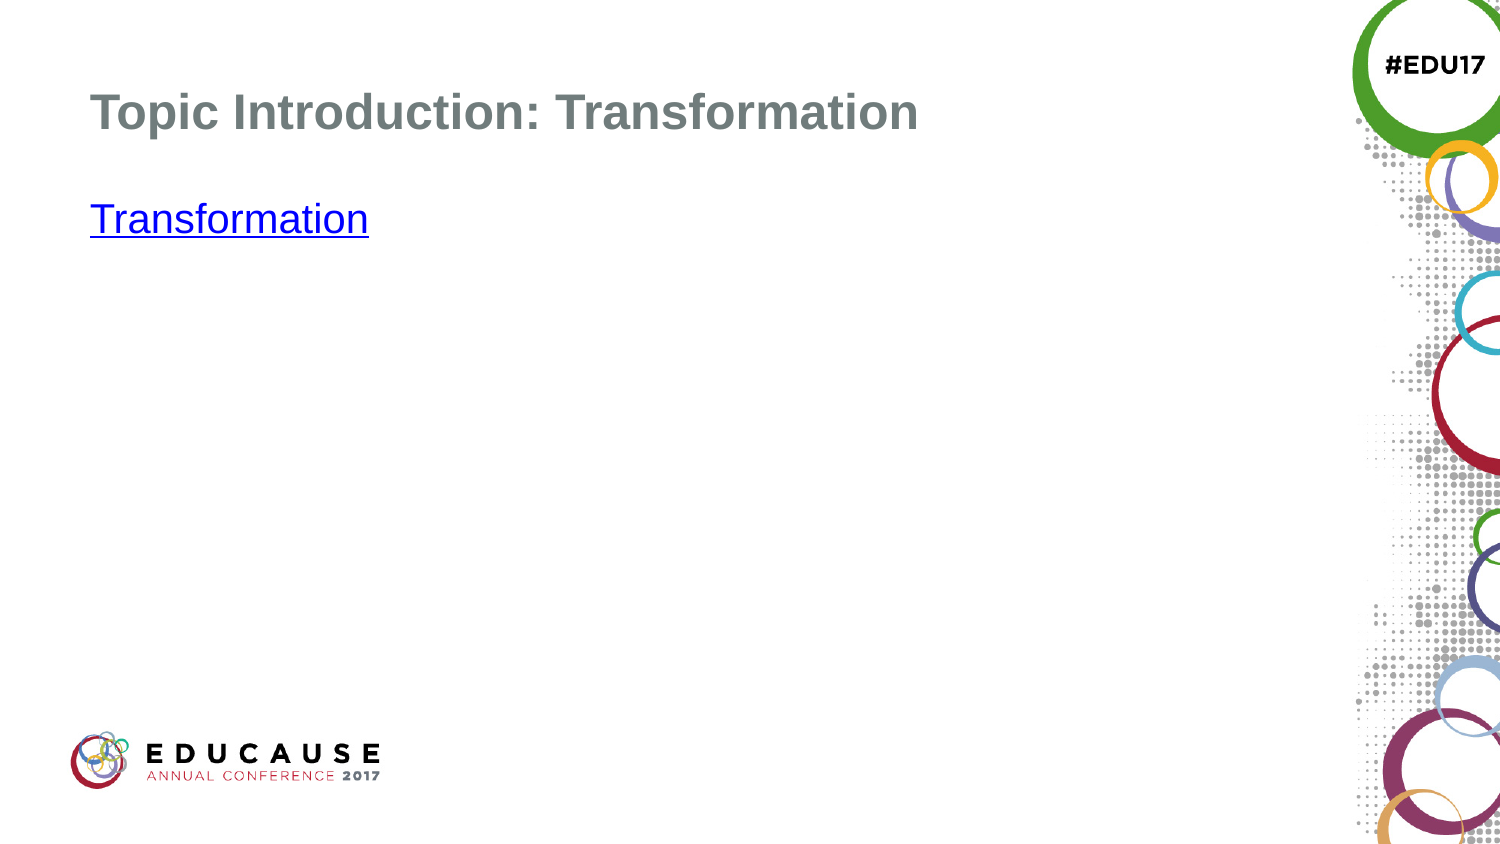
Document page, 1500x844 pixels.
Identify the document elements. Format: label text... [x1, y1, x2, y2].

list Transformation [75, 184, 1400, 697]
picture [0, 0, 1500, 844]
title Topic Introduction: Transformation [75, 71, 1300, 162]
